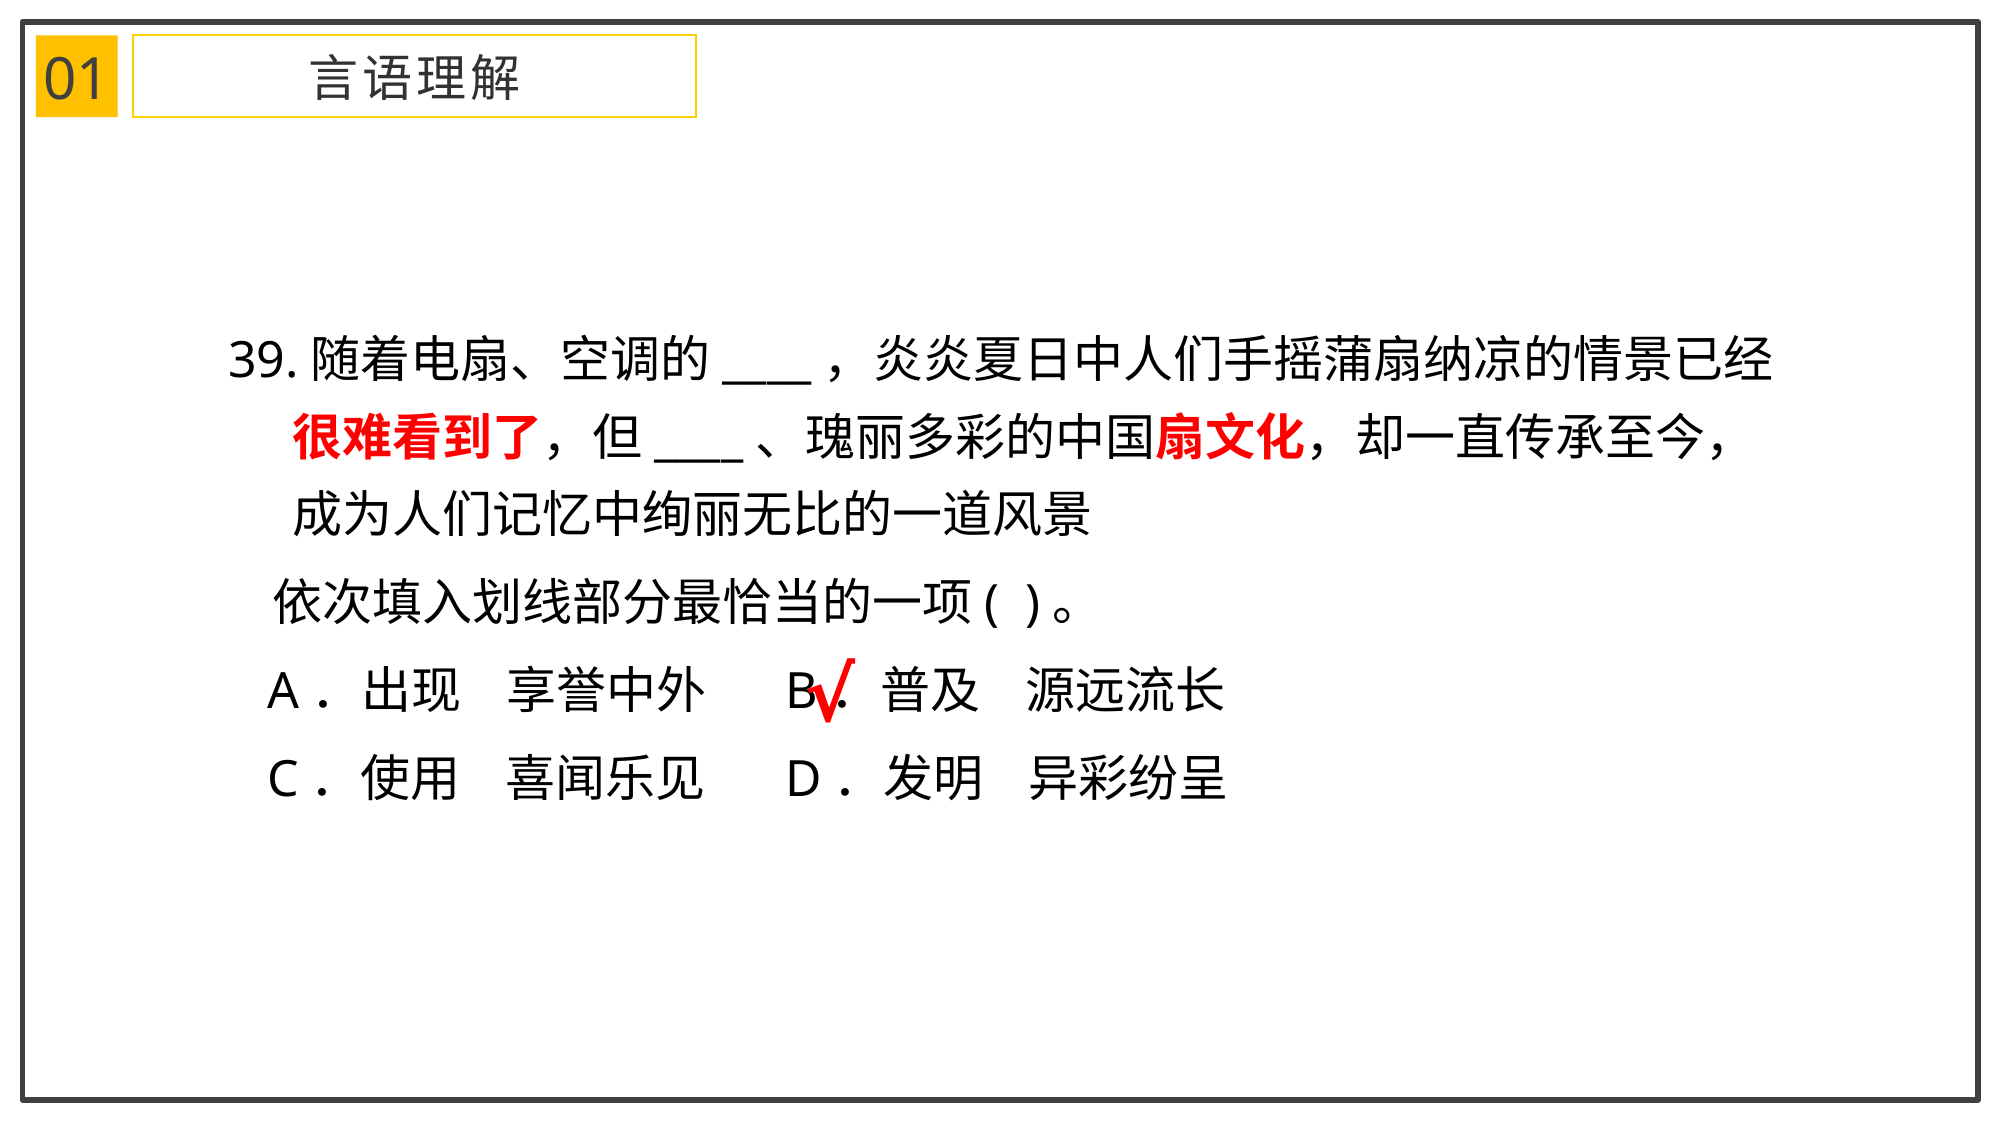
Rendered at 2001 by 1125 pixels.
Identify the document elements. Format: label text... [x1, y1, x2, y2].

text_box √ [790, 638, 871, 744]
text_box 01 [35, 34, 119, 118]
text_box 39.随着电扇、空调的____，炎炎夏日中人们手摇蒲扇纳凉的情景已经很难看到了，但____、瑰丽多彩的中国扇文化，却一直传承至今，成为人们记忆中绚丽无比的一道风景 依次填入划线部分最恰当的一项( )。 A．出现 享誉中外 B．普及 源远流长 C．使用 喜闻乐见 D．发明 异彩纷呈 [200, 301, 1800, 815]
text_box 言语理解 [132, 34, 697, 118]
text_box [22, 21, 1979, 1100]
